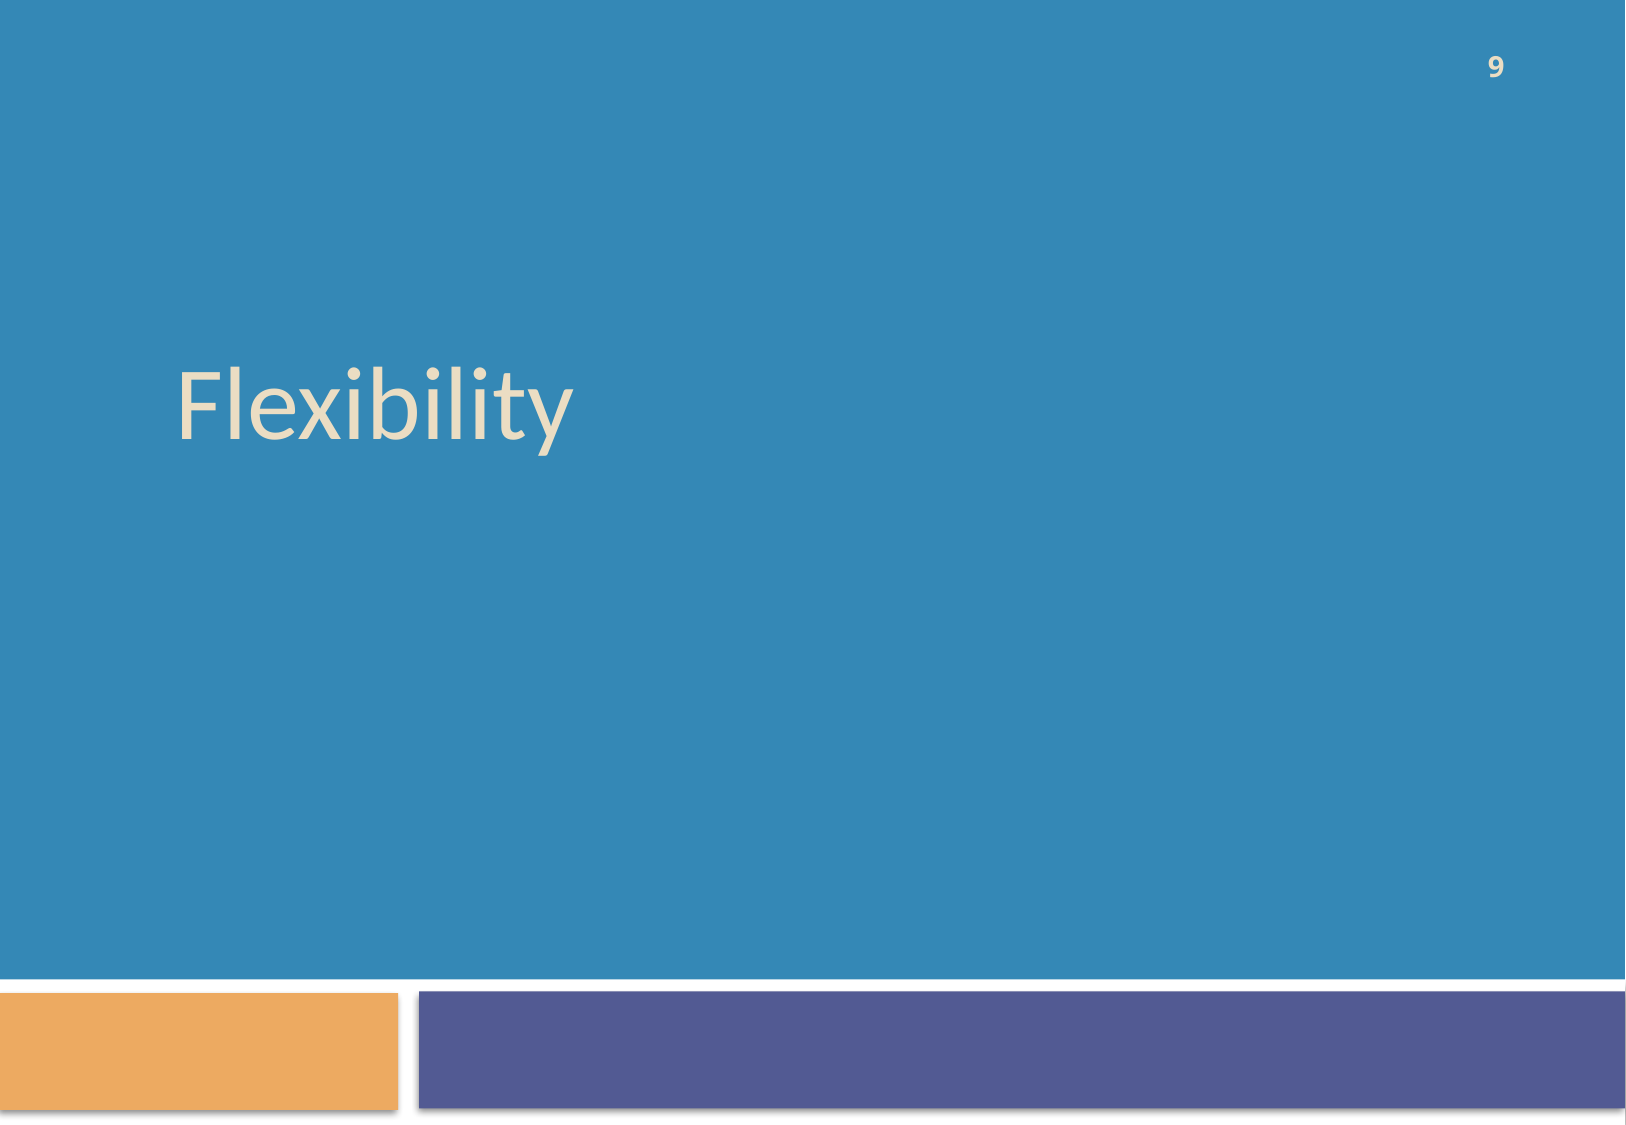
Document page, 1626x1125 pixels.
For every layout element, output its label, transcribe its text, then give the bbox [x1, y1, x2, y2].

title Flexibility [160, 247, 1612, 548]
slide_number 9 [1421, 37, 1571, 100]
